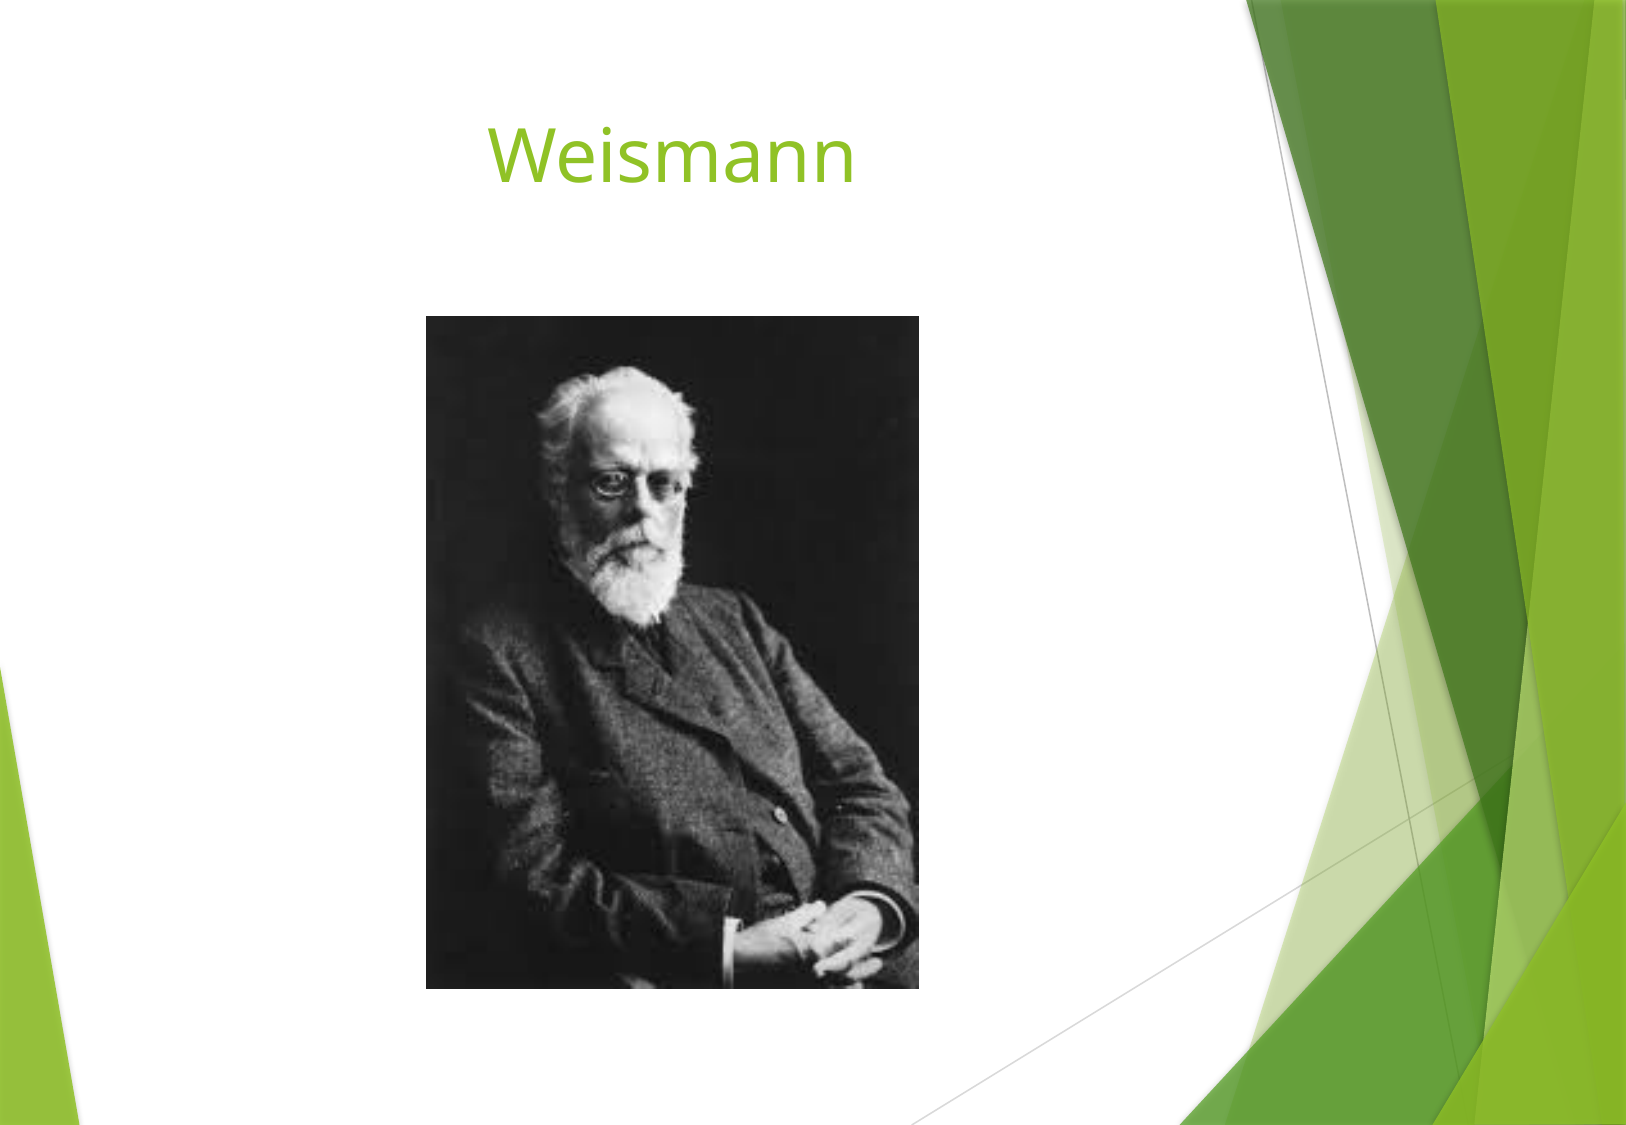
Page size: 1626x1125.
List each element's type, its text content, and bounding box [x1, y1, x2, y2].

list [425, 316, 919, 989]
title Weismann [108, 99, 1237, 317]
